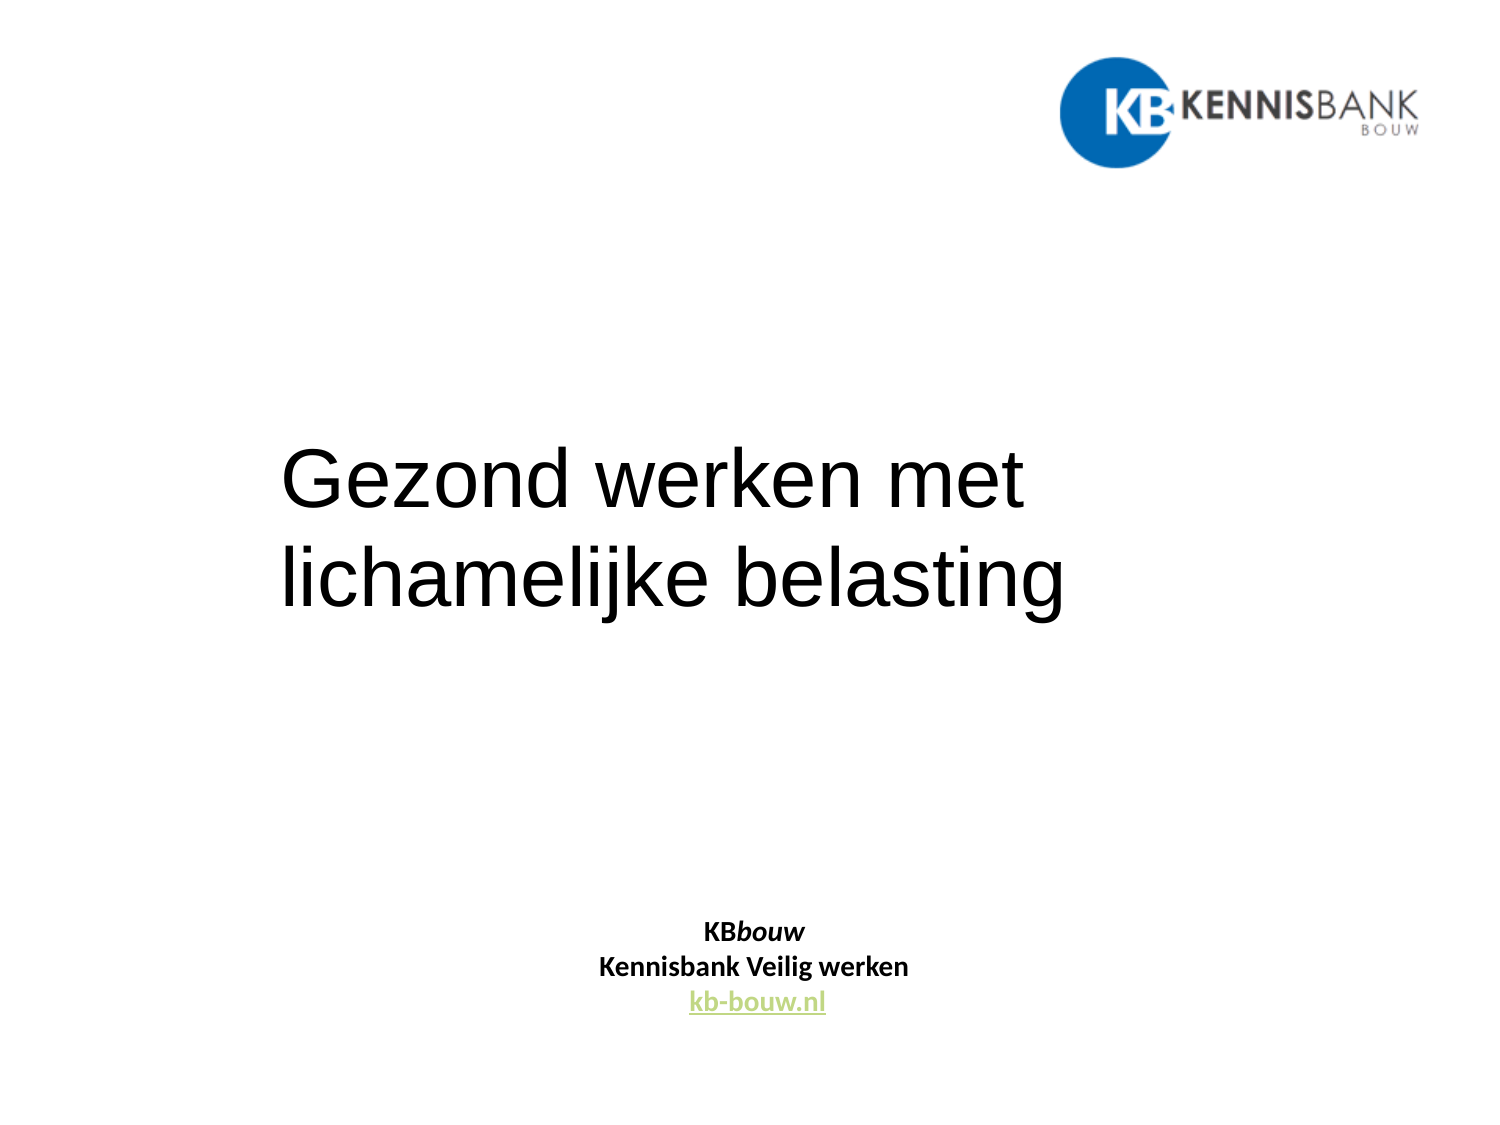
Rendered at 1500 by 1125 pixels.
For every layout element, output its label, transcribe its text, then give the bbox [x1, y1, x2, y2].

picture [1056, 54, 1422, 172]
text_box KBbouw Kennisbank Veilig werken kb-bouw.nl [211, 904, 1305, 1025]
title Gezond werken met lichamelijke belasting [265, 337, 1389, 710]
